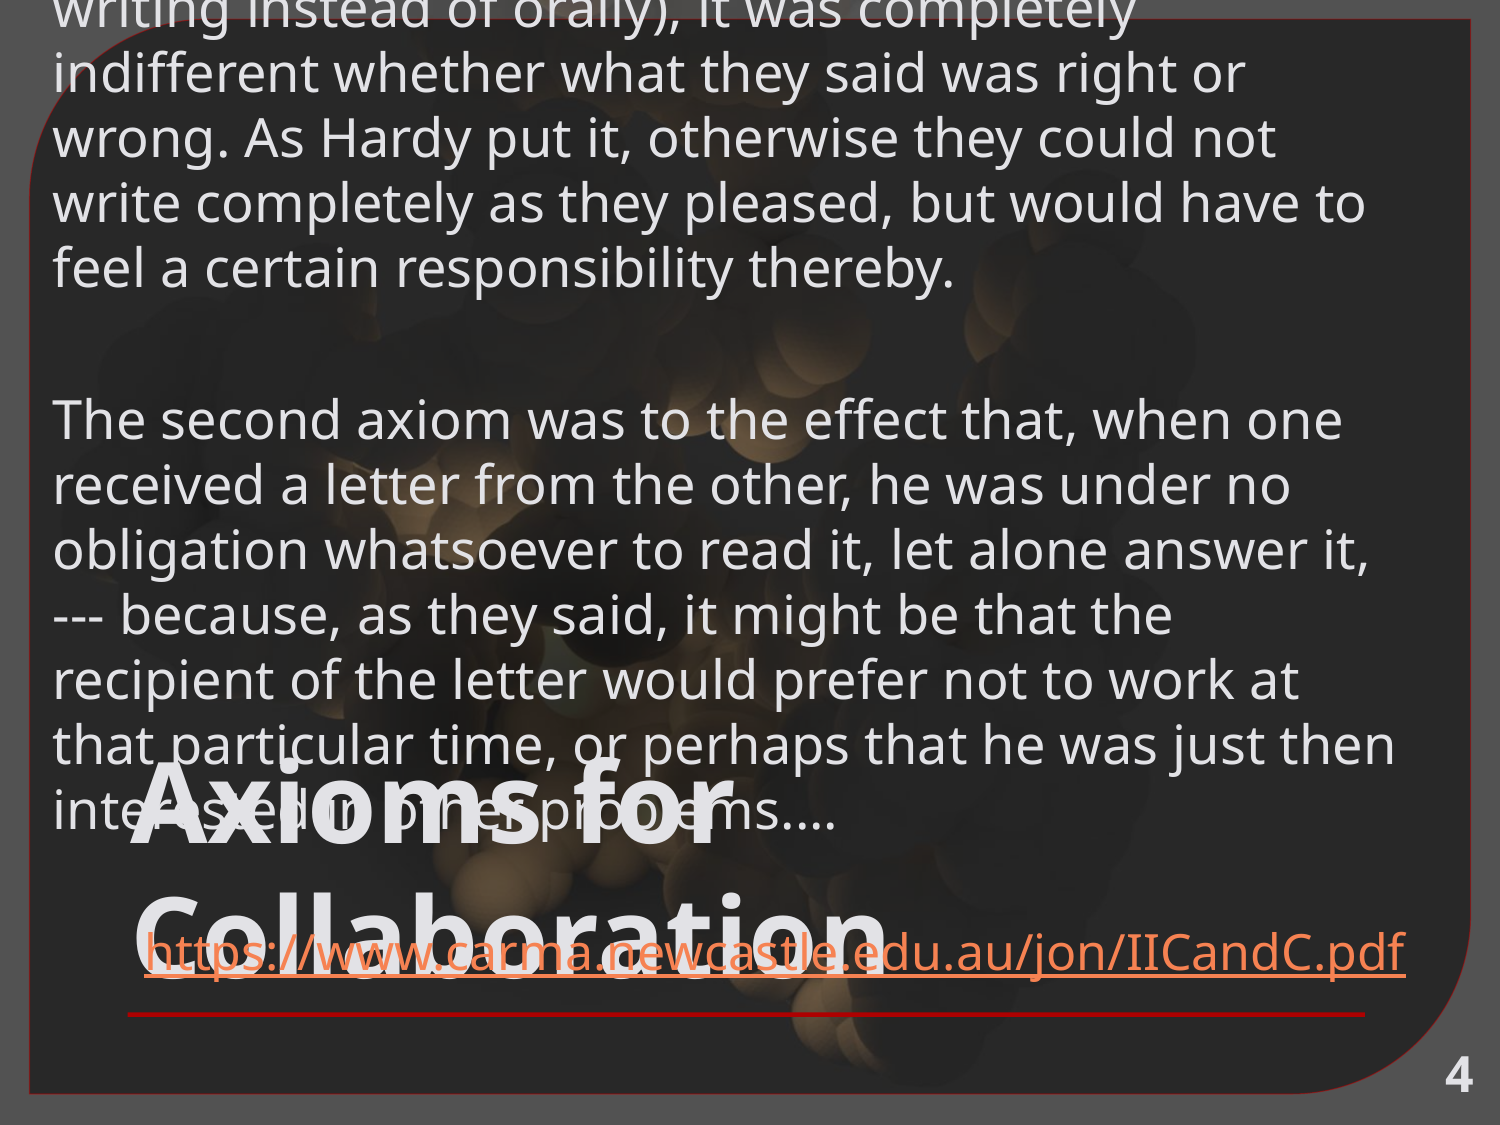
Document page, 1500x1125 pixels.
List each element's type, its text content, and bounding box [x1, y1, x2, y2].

slide_number 4 [1364, 1046, 1490, 1107]
list The first [axiom] said that when one wrote to the other (they often preferred to exchange thoughts in writing instead of orally), it was completely indifferent whether what they said was right or wrong. As Hardy put it, otherwise they could not write completely as they pleased, but would have to feel a certain responsibility thereby. The second axiom was to the effect that, when one received a letter from the other, he was under no obligation whatsoever to read it, let alone answer it, --- because, as they said, it might be that the recipient of the letter would prefer not to work at that particular time, or perhaps that he was just then interested in other problems.... https://www.carma.newcastle.edu.au/jon/IICandC.pdf G.H. Hardy (1877-1947) & J.E. Littlewood (1885-1977) [37, 0, 1421, 1125]
